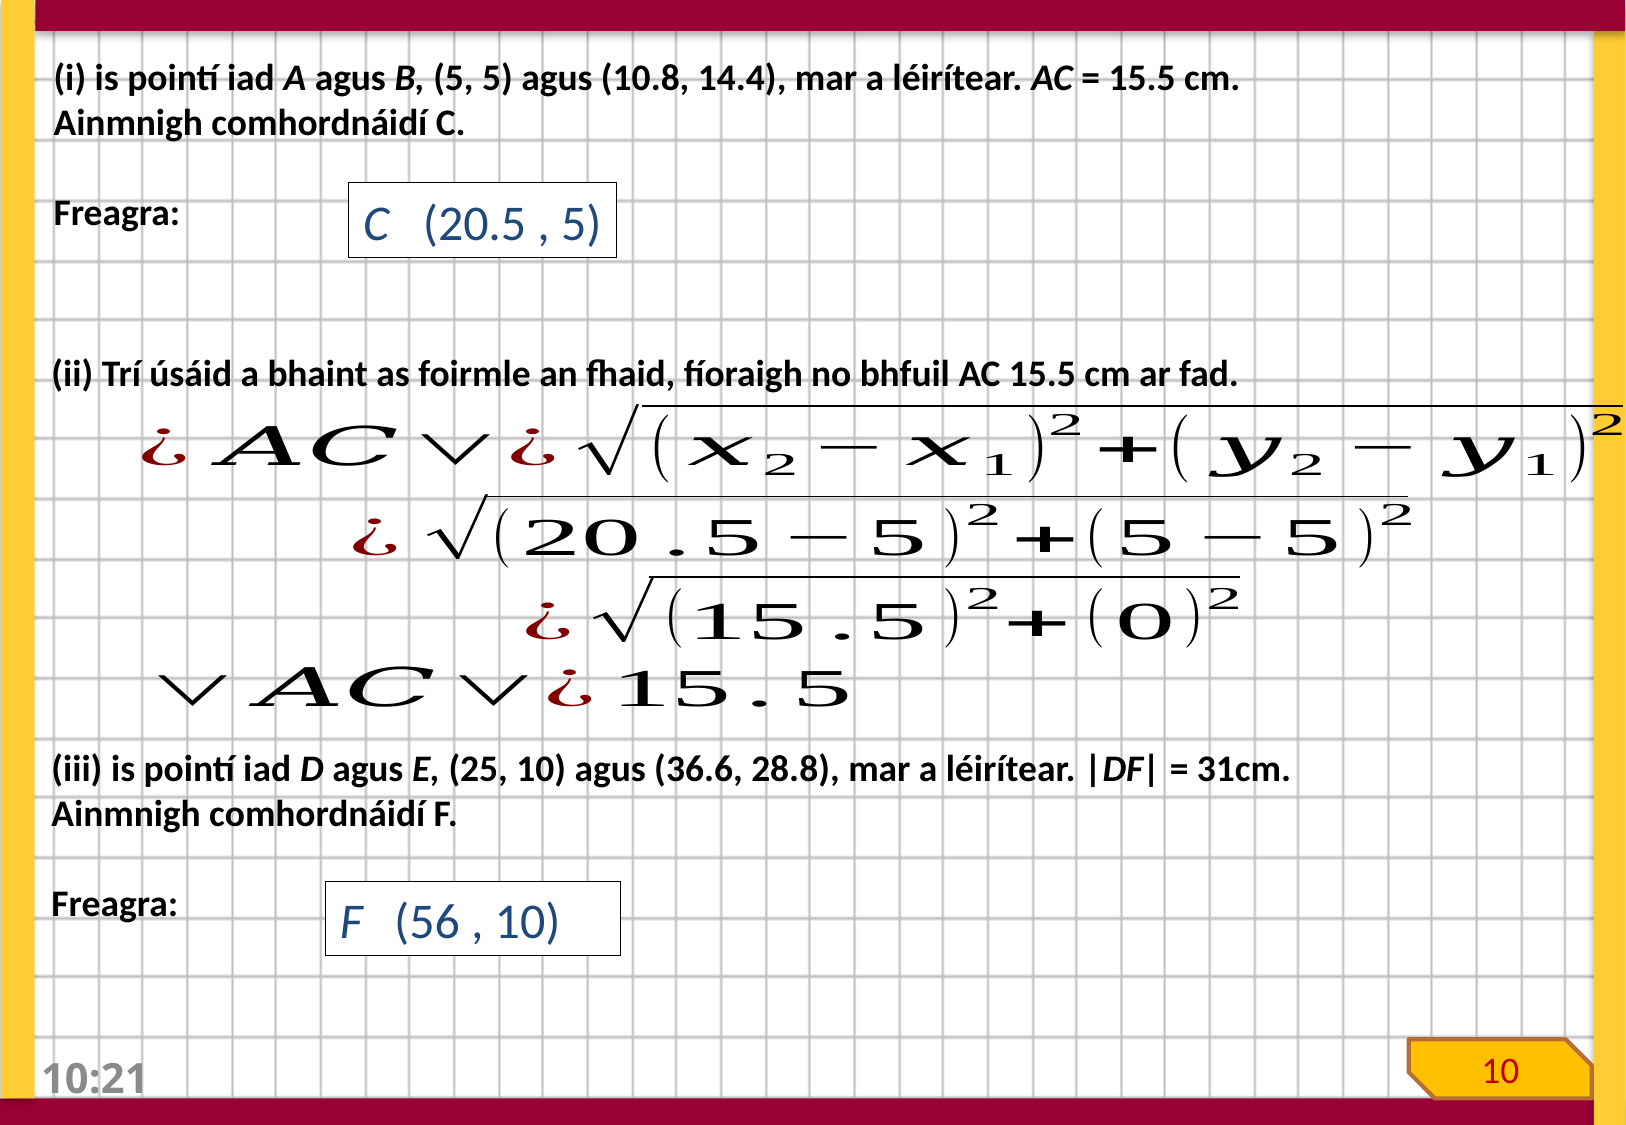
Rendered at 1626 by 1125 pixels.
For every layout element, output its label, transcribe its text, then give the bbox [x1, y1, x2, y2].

text_box (iii) is pointí iad D agus E, (25, 10) agus (36.6, 28.8), mar a léirítear. |DF| = 31cm. Ainmnigh comhordnáidí F. Freagra: F ( , ) [36, 736, 1532, 932]
text_box (xiii) Faigh achar  ABC agus úsáid á baint agat as Foirmle 2. [37, 41, 1586, 1096]
text_box 10 [1406, 1037, 1594, 1101]
text_box C (20.5 , 5) [348, 182, 617, 258]
text_box F (56 , 10) [325, 881, 621, 956]
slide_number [25, 1050, 406, 1111]
text_box (i) is pointí iad A agus B, (5, 5) agus (10.8, 14.4), mar a léirítear. AC = 15.5 cm. Ainmnigh comhordnáidí C. Freagra: C ( , ) [38, 45, 1522, 286]
text_box (ii) Trí úsáid a bhaint as foirmle an fhaid, fíoraigh no bhfuil AC 15.5 cm ar fad. [36, 341, 1532, 402]
